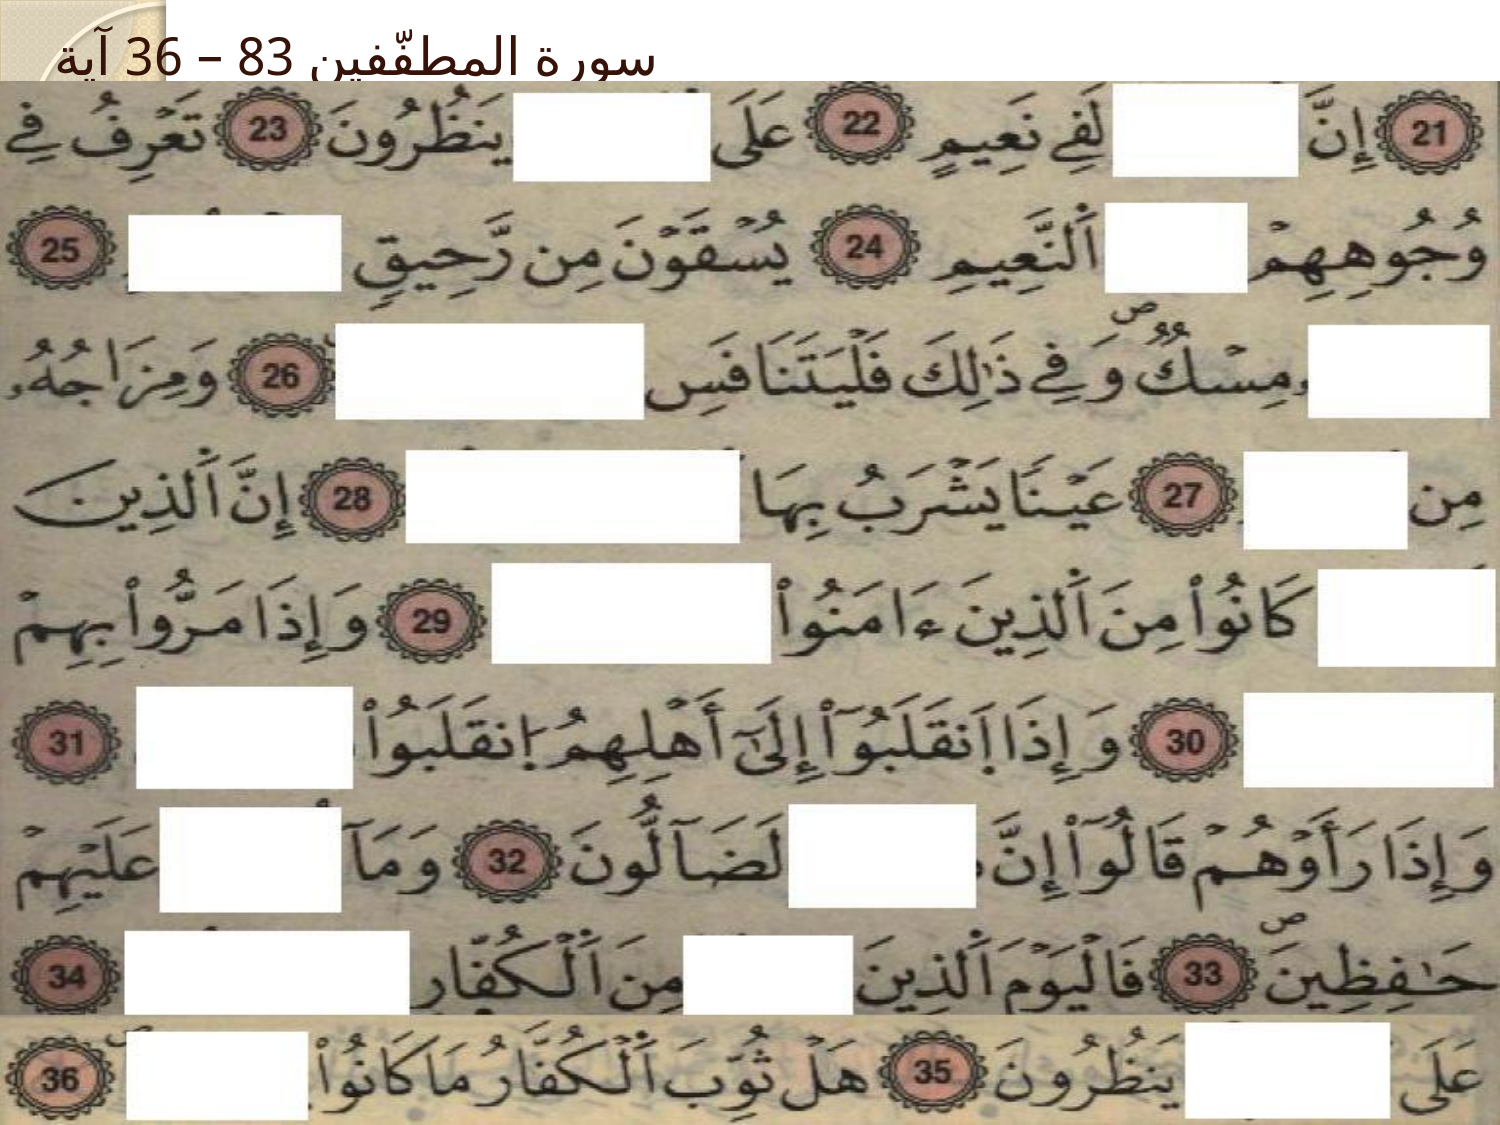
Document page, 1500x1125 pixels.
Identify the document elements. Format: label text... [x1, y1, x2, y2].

picture [0, 81, 1500, 1125]
subtitle سورة المطفّفين 83 – 36 آية [35, 23, 1423, 77]
